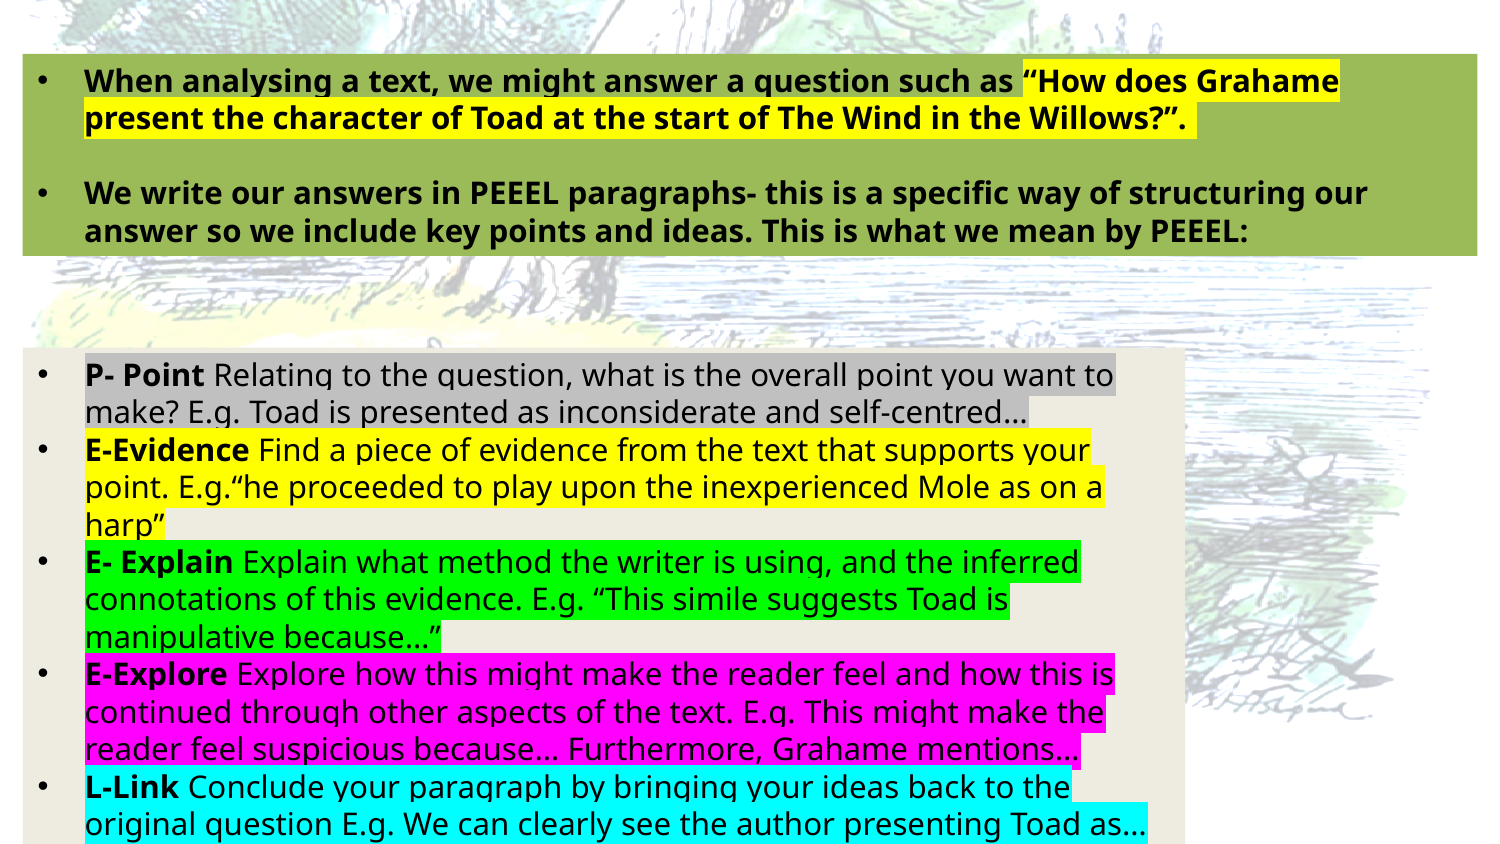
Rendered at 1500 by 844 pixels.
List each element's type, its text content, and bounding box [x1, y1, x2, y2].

text_box When analysing a text, we might answer a question such as “How does Grahame present the character of Toad at the start of The Wind in the Willows?”. We write our answers in PEEEL paragraphs- this is a specific way of structuring our answer so we include key points and ideas. This is what we mean by PEEEL: [22, 53, 1478, 256]
text_box P- Point Relating to the question, what is the overall point you want to make? E.g. Toad is presented as inconsiderate and self-centred… E-Evidence Find a piece of evidence from the text that supports your point. E.g.“he proceeded to play upon the inexperienced Mole as on a harp” E- Explain Explain what method the writer is using, and the inferred connotations of this evidence. E.g. “This simile suggests Toad is manipulative because…” E-Explore Explore how this might make the reader feel and how this is continued through other aspects of the text. E.g. This might make the reader feel suspicious because… Furthermore, Grahame mentions… L-Link Conclude your paragraph by bringing your ideas back to the original question E.g. We can clearly see the author presenting Toad as… [22, 347, 1186, 844]
